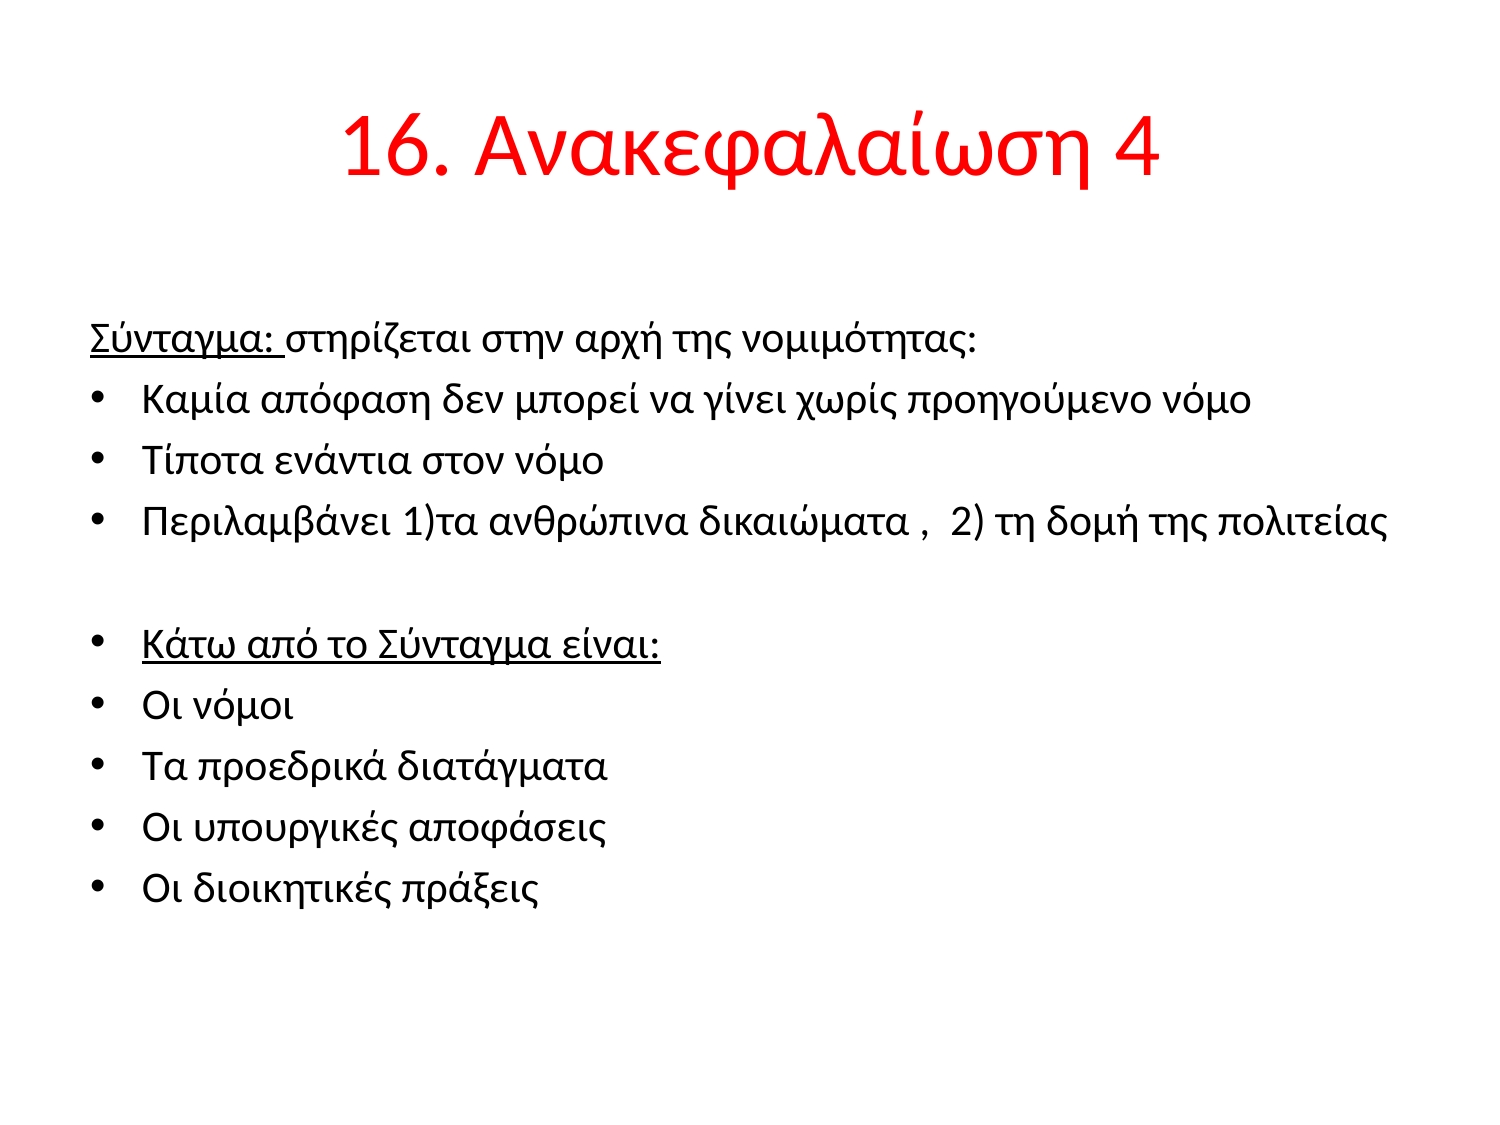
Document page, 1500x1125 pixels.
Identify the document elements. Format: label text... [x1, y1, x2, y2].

list Σύνταγμα: στηρίζεται στην αρχή της νομιμότητας: Καμία απόφαση δεν μπορεί να γίνει χωρίς προηγούμενο νόμο Τίποτα ενάντια στον νόμο Περιλαμβάνει 1)τα ανθρώπινα δικαιώματα , 2) τη δομή της πολιτείας Κάτω από το Σύνταγμα είναι: Οι νόμοι Τα προεδρικά διατάγματα Οι υπουργικές αποφάσεις Οι διοικητικές πράξεις [75, 262, 1425, 1005]
title 16. Ανακεφαλαίωση 4 [75, 45, 1425, 233]
